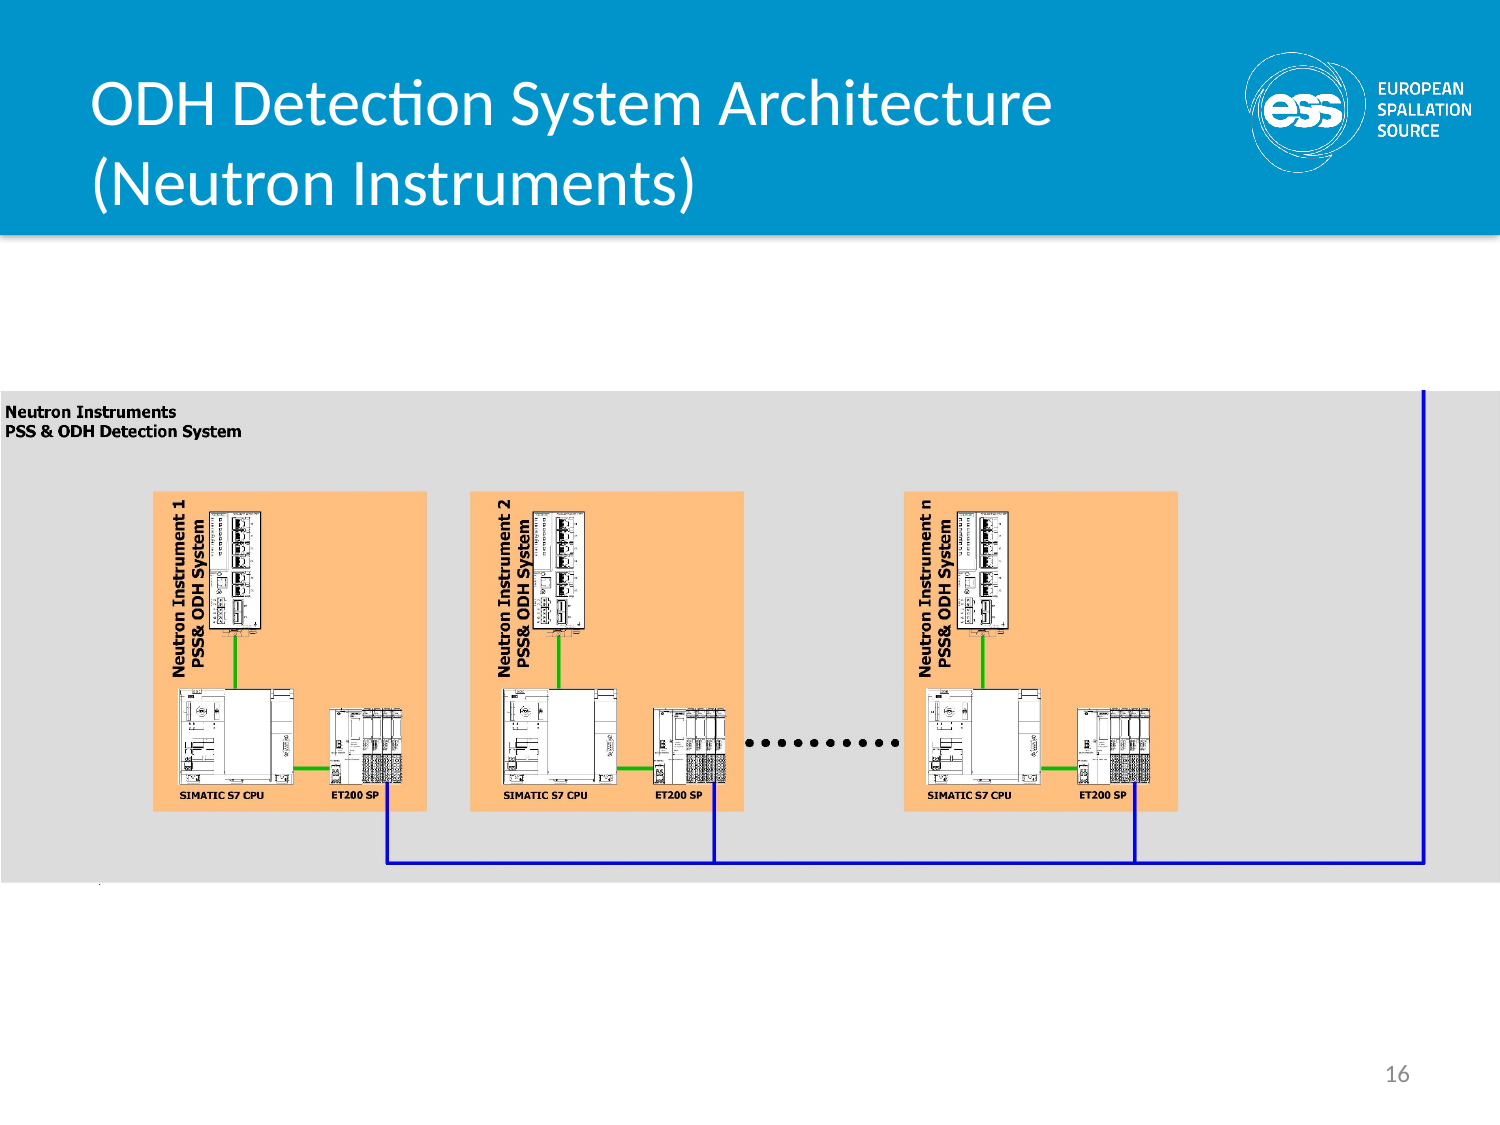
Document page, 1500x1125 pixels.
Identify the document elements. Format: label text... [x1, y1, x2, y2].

picture [1389, 104, 1393, 115]
picture [1454, 83, 1458, 94]
picture [1423, 83, 1430, 94]
picture [1264, 94, 1342, 127]
picture [1379, 83, 1385, 94]
picture [1400, 83, 1407, 94]
picture [1418, 104, 1423, 115]
picture [1443, 86, 1450, 93]
title ODH Detection System Architecture (Neutron Instruments) [75, 45, 1247, 233]
slide_number 16 [1074, 1042, 1425, 1103]
picture [0, 390, 1500, 885]
picture [1436, 104, 1444, 115]
picture [1422, 125, 1428, 134]
picture [1409, 104, 1415, 115]
picture [1432, 125, 1438, 136]
picture [1398, 109, 1406, 115]
